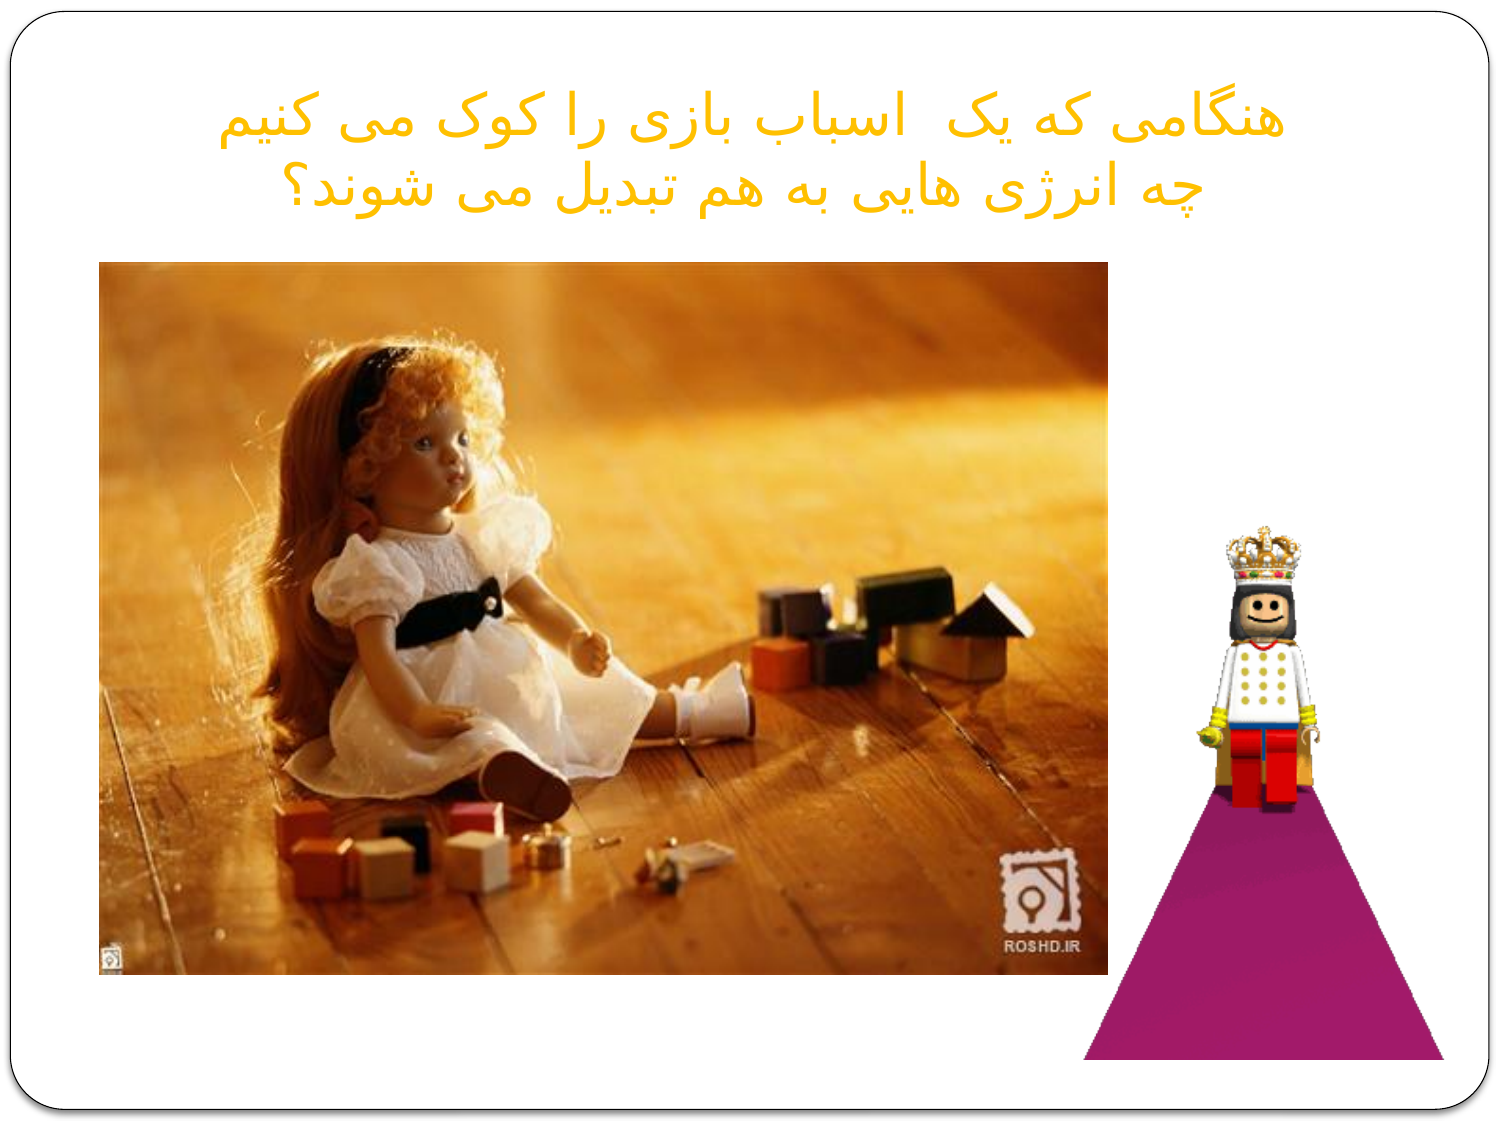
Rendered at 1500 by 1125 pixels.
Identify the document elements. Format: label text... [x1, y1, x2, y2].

picture [99, 262, 1454, 1060]
title هنگامی که یک اسباب بازی را کوک می کنیم چه انرژی هایی به هم تبدیل می شوند؟ [62, 44, 1426, 233]
